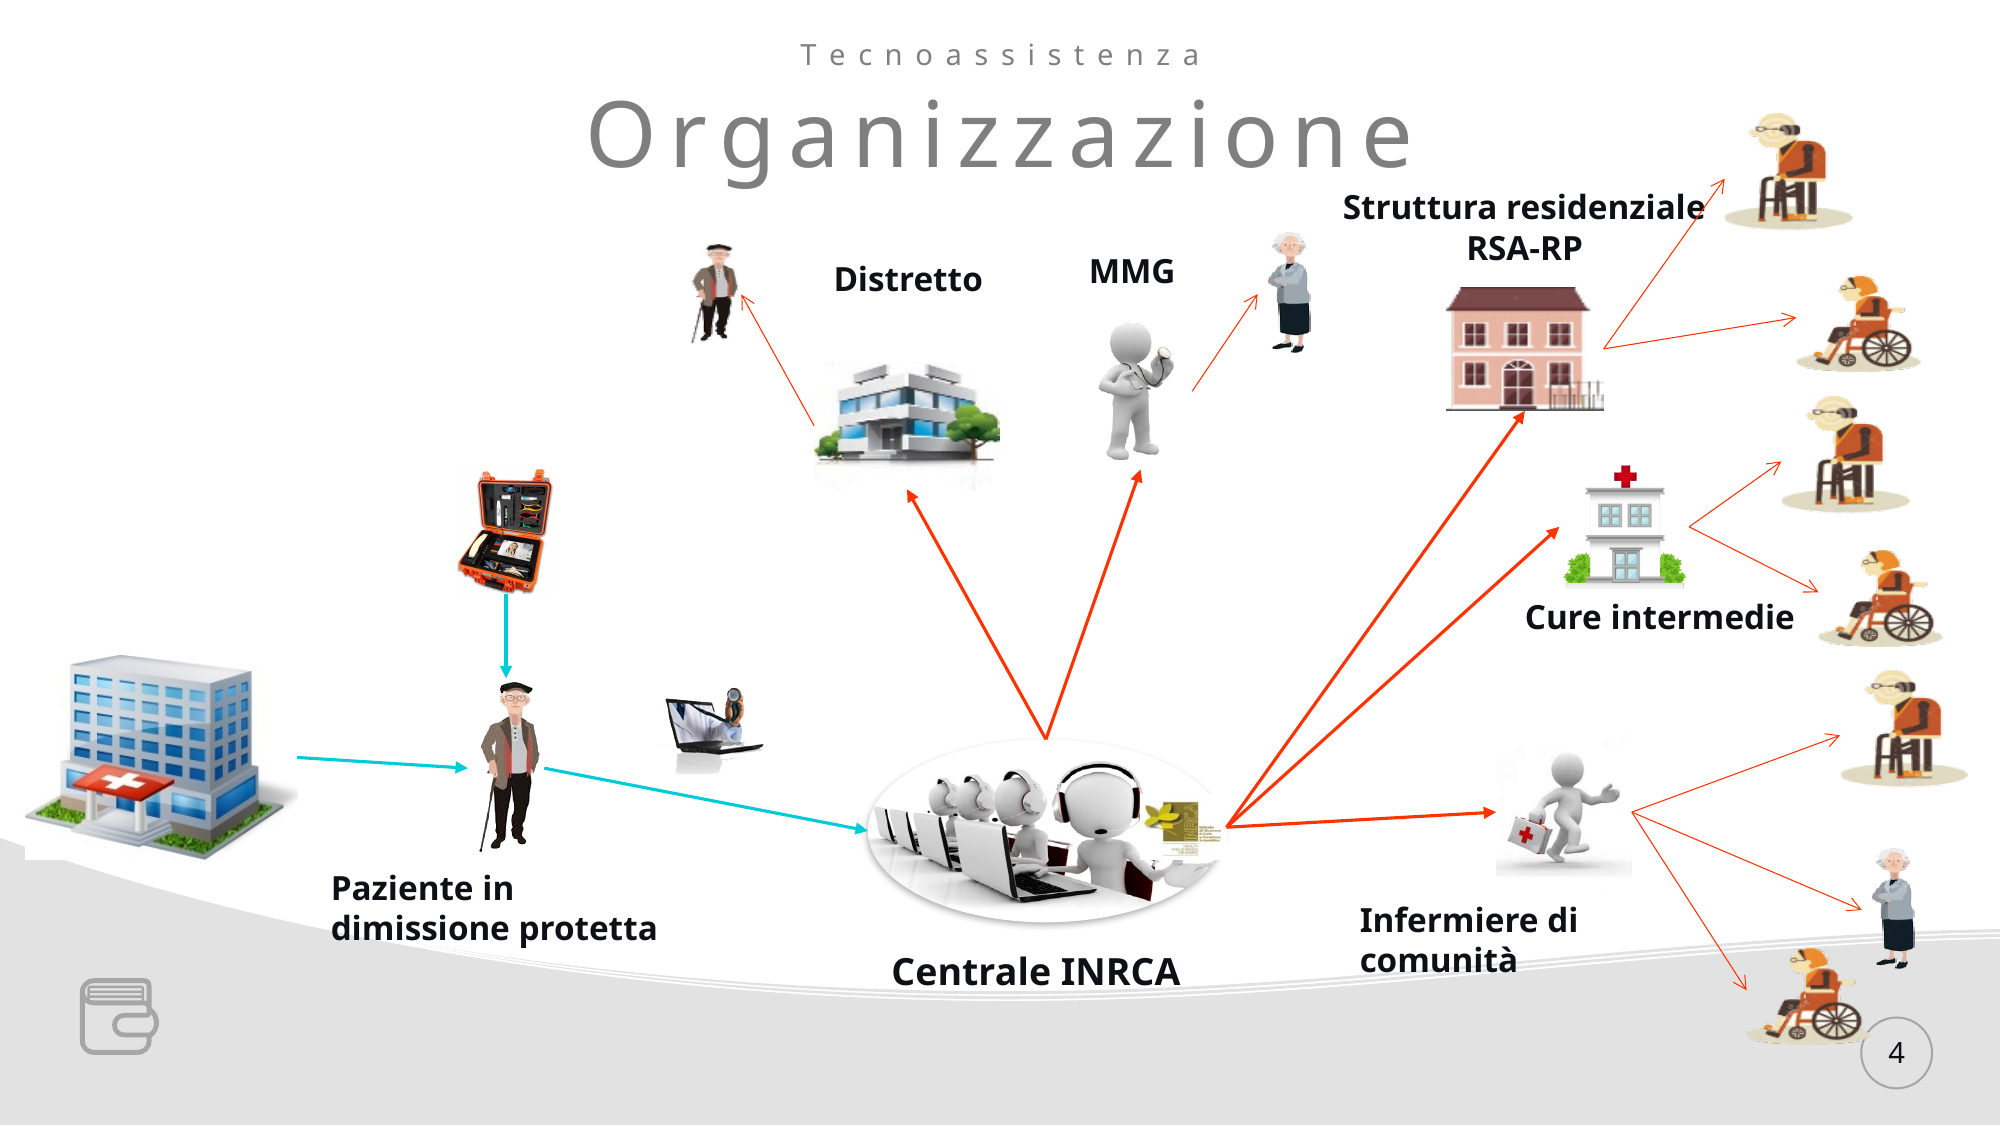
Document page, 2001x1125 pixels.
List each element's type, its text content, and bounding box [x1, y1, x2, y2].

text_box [741, 294, 815, 426]
text_box MMG [1074, 242, 1222, 298]
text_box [1226, 410, 1525, 526]
picture [25, 655, 298, 860]
picture [1796, 263, 1932, 372]
text_box [866, 740, 1216, 924]
text_box Cure intermedie [1560, 592, 1818, 644]
picture [1781, 395, 1910, 528]
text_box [1631, 812, 1747, 991]
text_box Infermiere di comunità [1345, 892, 1631, 987]
picture [1559, 461, 1689, 592]
text_box [79, 978, 159, 1055]
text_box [1689, 461, 1781, 526]
picture [814, 362, 1000, 490]
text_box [1725, 317, 1797, 349]
title Organizzazione [68, 91, 1932, 184]
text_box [1045, 469, 1141, 740]
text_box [1689, 526, 1819, 593]
text_box Struttura residenziale RSA-RP [1328, 179, 1603, 274]
text_box Distretto [818, 250, 1009, 306]
picture [682, 242, 742, 347]
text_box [1747, 812, 1862, 910]
picture [1089, 313, 1193, 470]
picture [456, 469, 556, 595]
picture [1140, 794, 1227, 860]
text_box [1226, 526, 1560, 828]
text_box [906, 489, 1046, 740]
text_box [544, 768, 868, 831]
picture [467, 678, 545, 859]
text_box Centrale INRCA [876, 940, 1227, 1001]
text_box Tecnoassistenza [68, 33, 1932, 81]
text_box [297, 757, 468, 769]
picture [656, 678, 768, 768]
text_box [1603, 178, 1725, 349]
picture [1257, 230, 1328, 358]
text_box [1192, 294, 1258, 392]
text_box Paziente in dimissione protetta [316, 859, 683, 955]
picture [1746, 846, 1932, 1045]
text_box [1632, 735, 1841, 812]
picture [1818, 537, 1954, 647]
picture [1840, 669, 1968, 802]
picture [1446, 286, 1604, 411]
picture [1496, 734, 1632, 890]
picture [1724, 112, 1853, 245]
